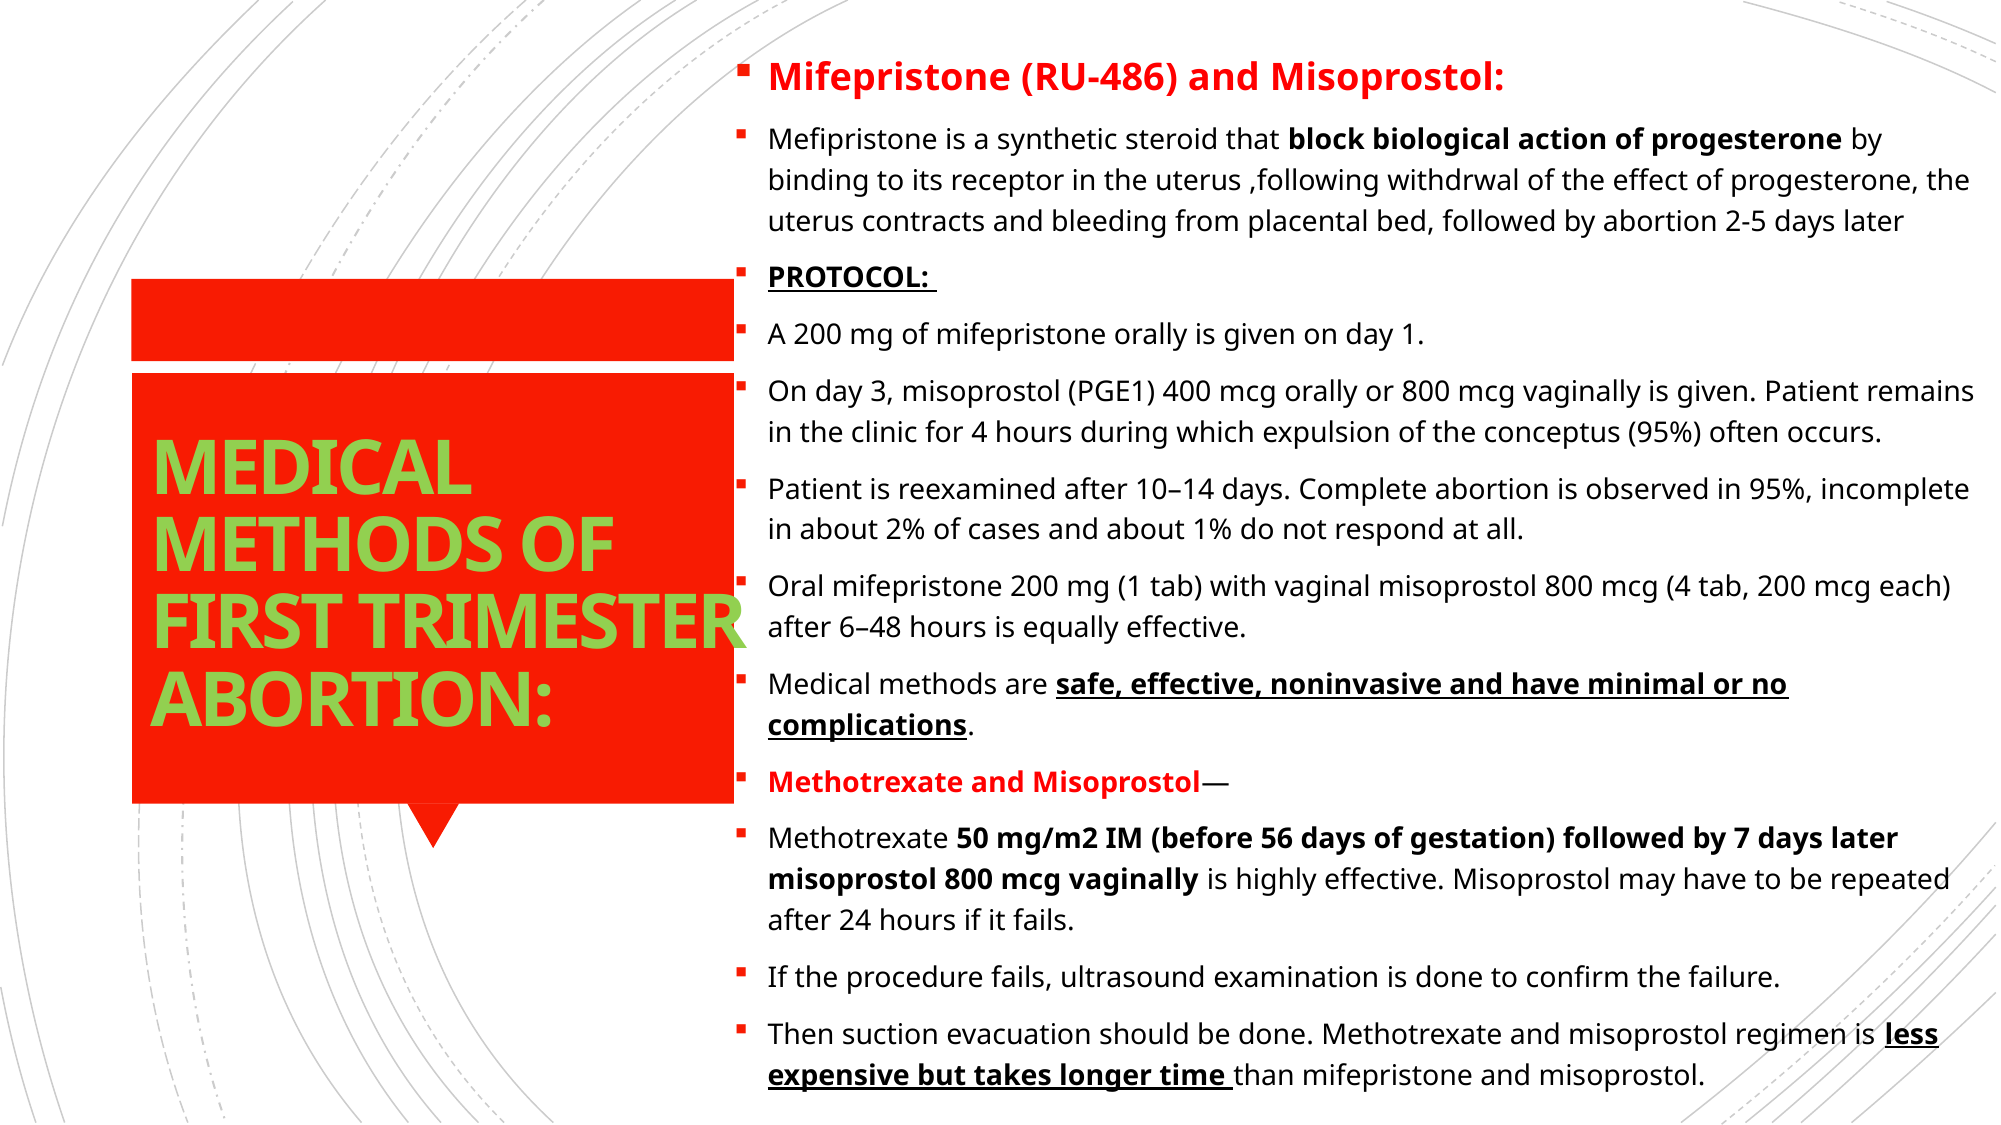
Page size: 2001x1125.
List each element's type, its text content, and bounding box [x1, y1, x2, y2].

title MEDICAL METHODS OF FIRST TRIMESTER ABORTION: [112, 385, 719, 789]
list Mifepristone (RU-486) and Misoprostol: Mefipristone is a synthetic steroid that block biological action of progesterone by binding to its receptor in the uterus ,following withdrwal of the effect of progesterone, the uterus contracts and bleeding from placental bed, followed by abortion 2-5 days later PROTOCOL: A 200 mg of mifepristone orally is given on day 1. On day 3, misoprostol (PGE1) 400 mcg orally or 800 mcg vaginally is given. Patient remains in the clinic for 4 hours during which expulsion of the conceptus (95%) often occurs. Patient is reexamined after 10–14 days. Complete abortion is observed in 95%, incomplete in about 2% of cases and about 1% do not respond at all. Oral mifepristone 200 mg (1 tab) with vaginal misoprostol 800 mcg (4 tab, 200 mcg each) after 6–48 hours is equally effective. Medical methods are safe, effective, noninvasive and have minimal or no complications. Methotrexate and Misoprostol— Methotrexate 50 mg/m2 IM (before 56 days of gestation) followed by 7 days later misoprostol 800 mcg vaginally is highly effective. Misoprostol may have to be repeated after 24 hours if it fails. If the procedure fails, ultrasound examination is done to confirm the failure. Then suction evacuation should be done. Methotrexate and misoprostol regimen is less expensive but takes longer time than mifepristone and misoprostol. [719, 0, 2000, 1125]
